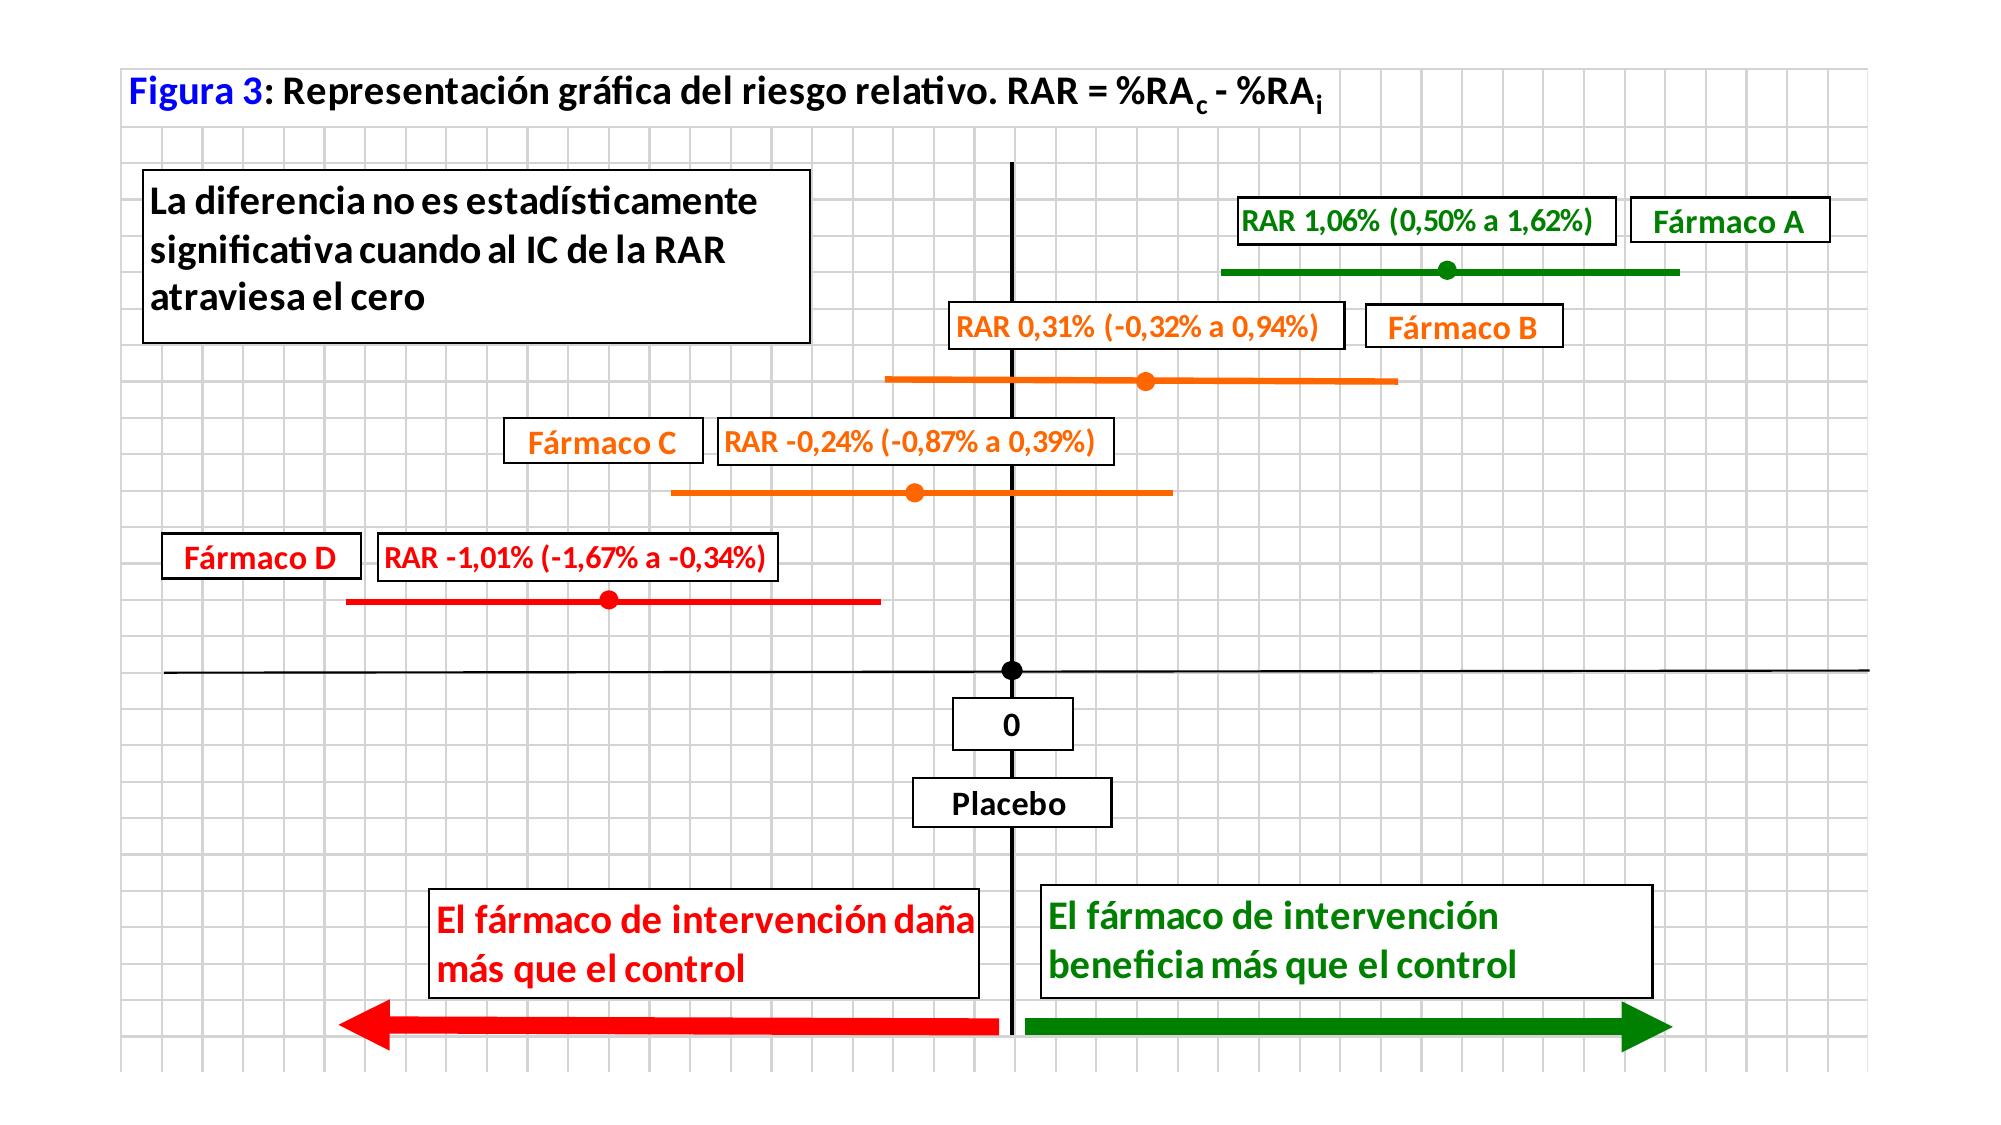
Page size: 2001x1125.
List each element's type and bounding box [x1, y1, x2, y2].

list [120, 67, 1870, 1075]
